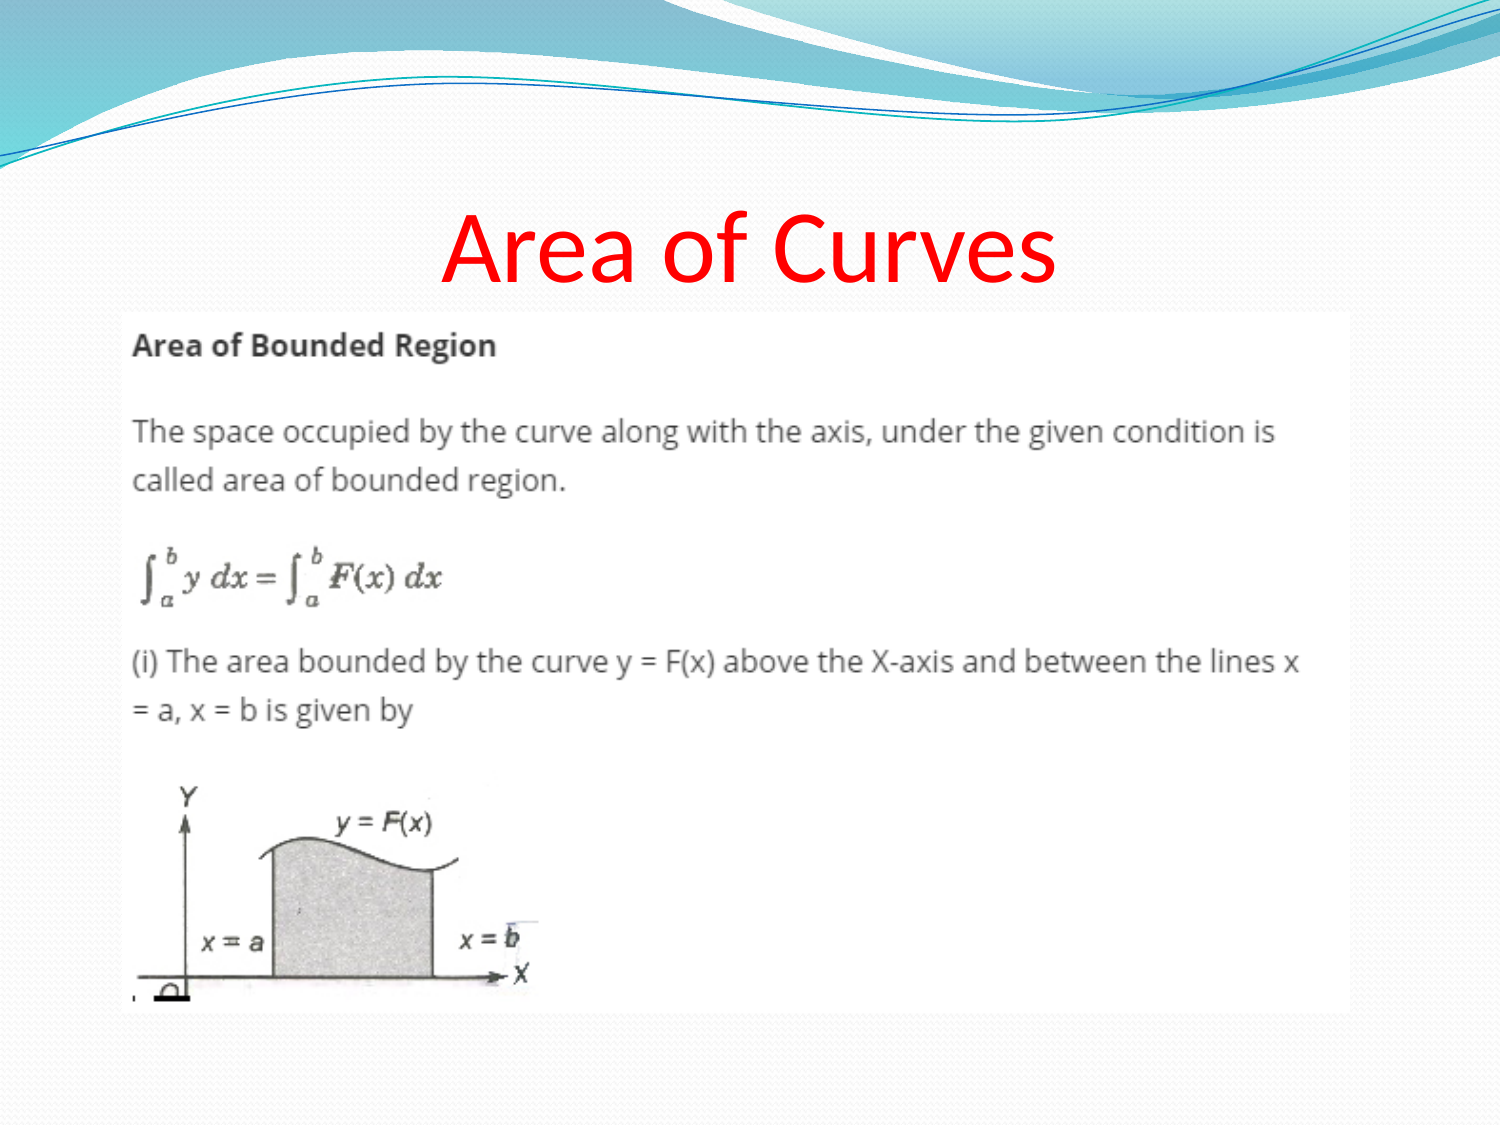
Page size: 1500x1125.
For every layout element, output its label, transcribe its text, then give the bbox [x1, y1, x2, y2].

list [121, 312, 1351, 1013]
title Area of Curves [75, 115, 1425, 303]
